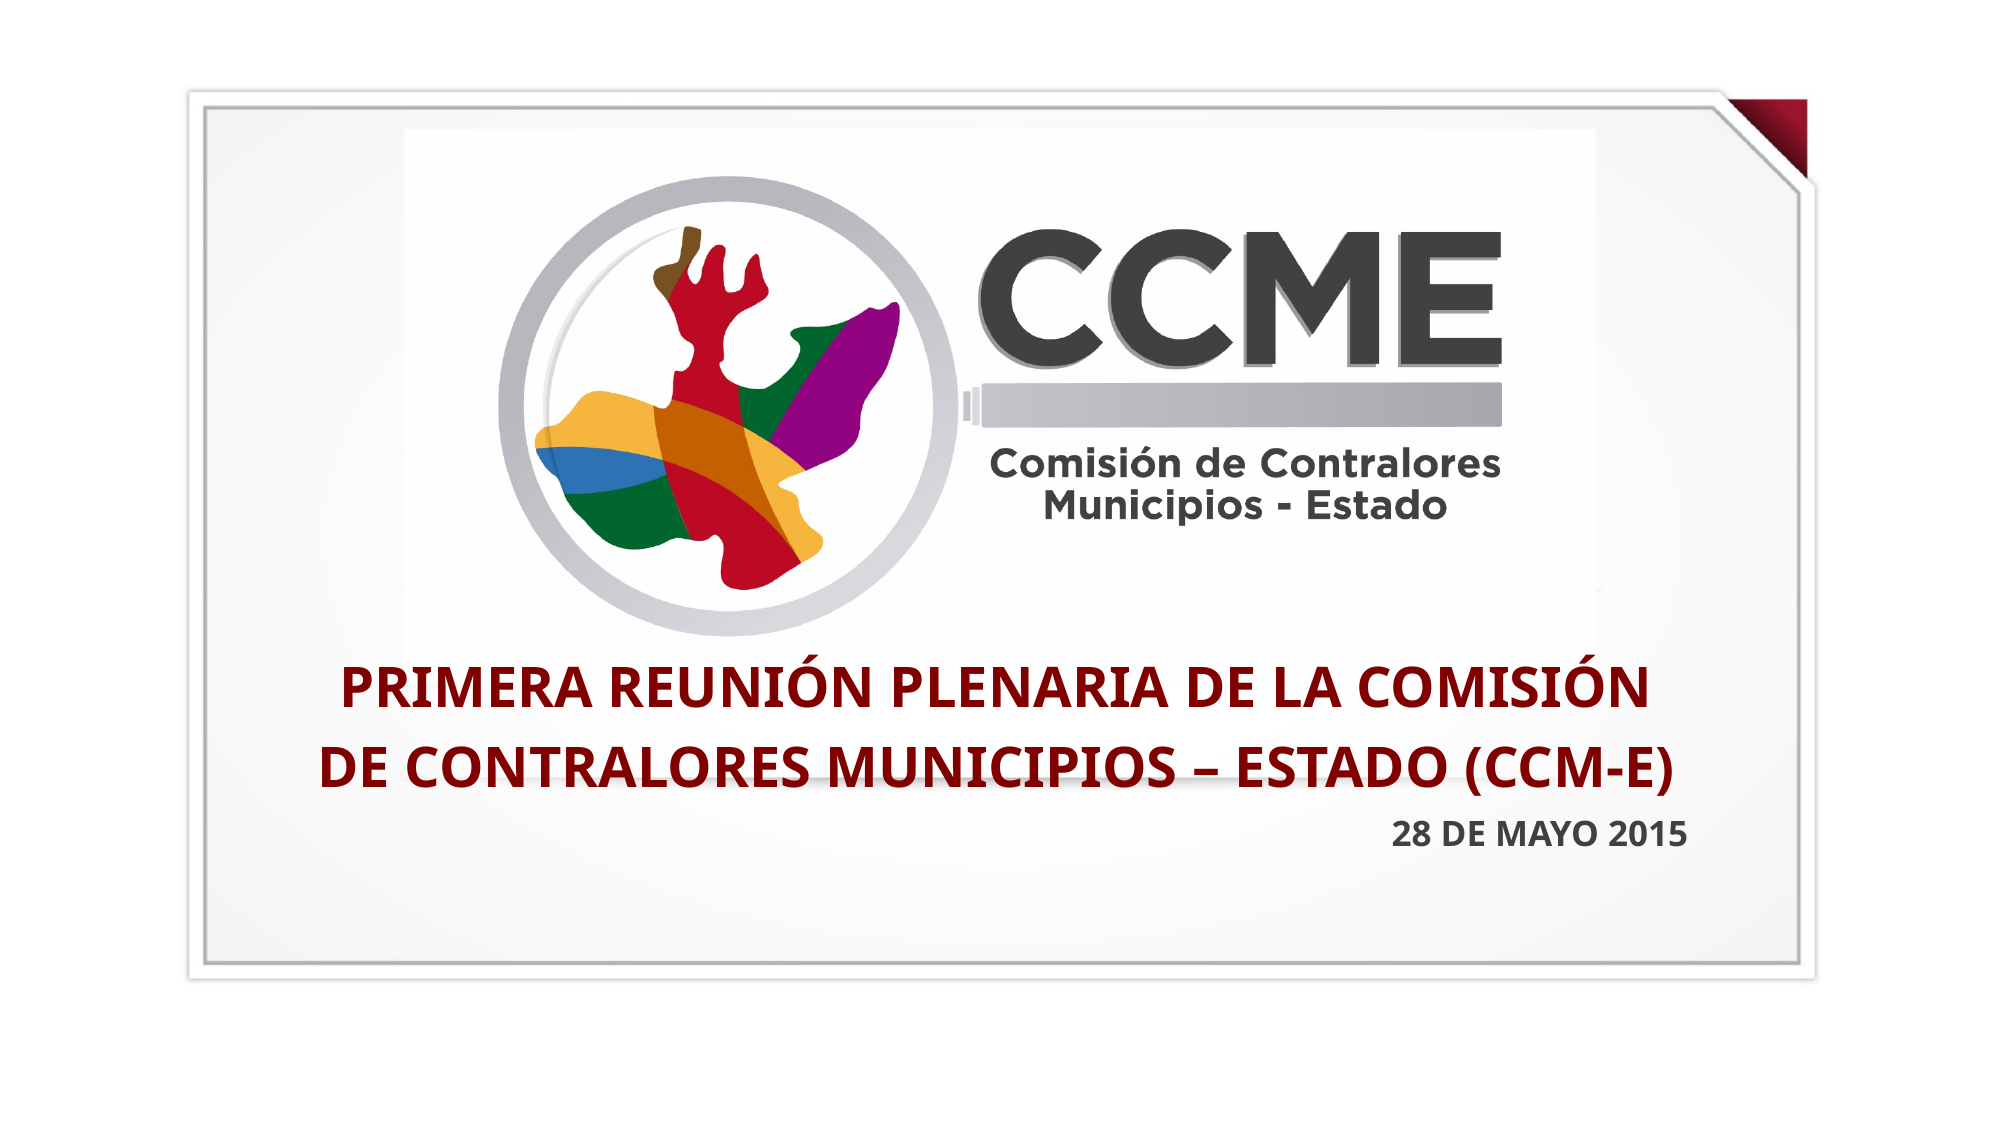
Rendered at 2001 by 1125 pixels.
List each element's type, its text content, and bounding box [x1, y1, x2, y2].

text_box PRIMERA REUNIÓN PLENARIA DE LA COMISIÓN DE CONTRALORES MUNICIPIOS – ESTADO (CCM-E) 28 DE MAYO 2015 [289, 630, 1704, 900]
picture [160, 64, 1843, 1006]
